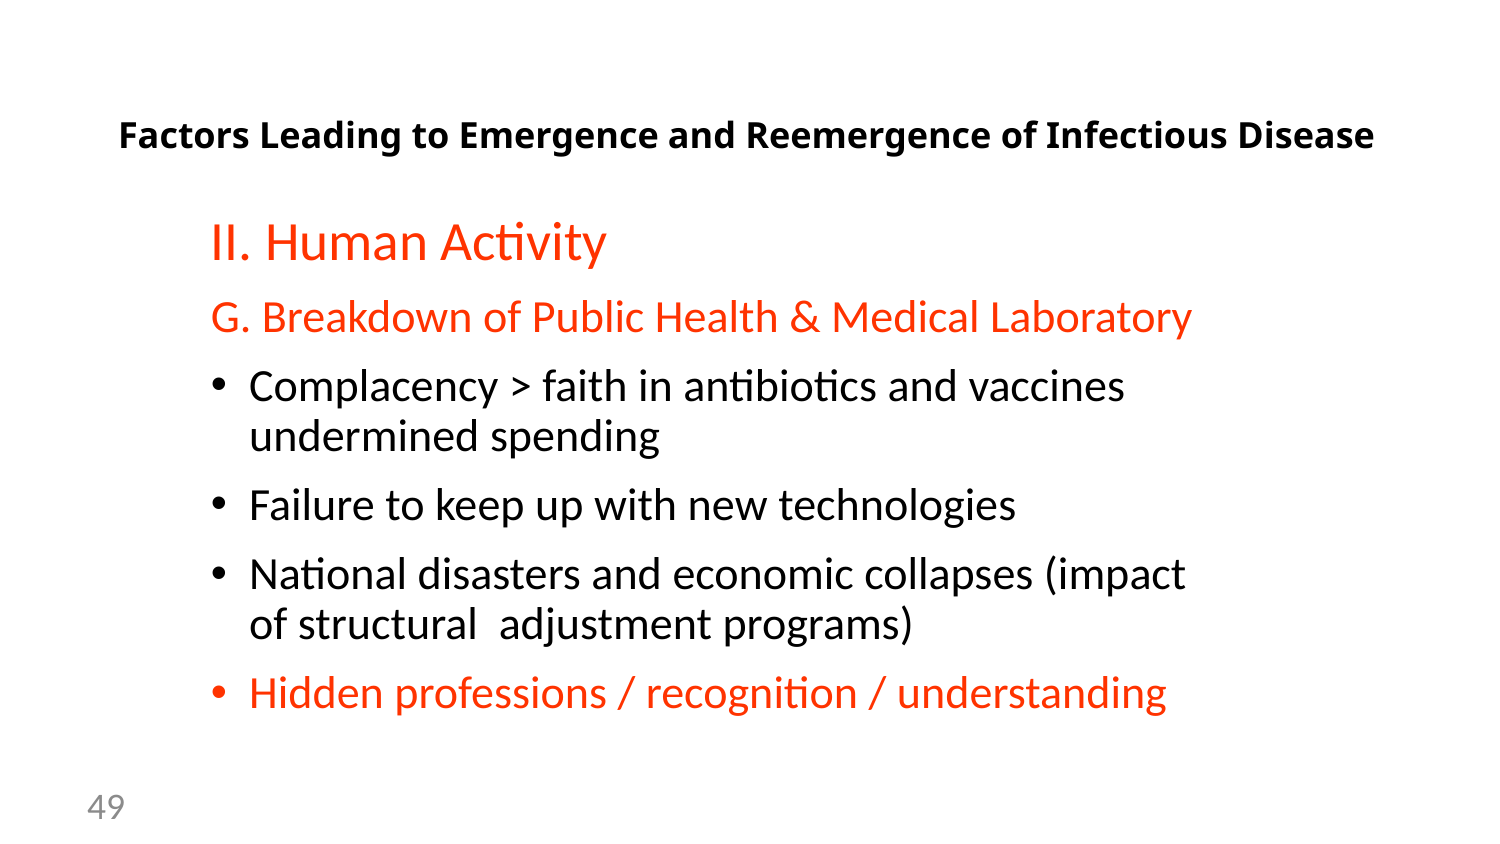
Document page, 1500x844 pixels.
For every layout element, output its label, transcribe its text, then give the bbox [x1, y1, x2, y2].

slide_number 49 [72, 782, 410, 828]
list II. Human Activity G. Breakdown of Public Health & Medical Laboratory Complacency > faith in antibiotics and vaccines undermined spending Failure to keep up with new technologies National disasters and economic collapses (impact of structural adjustment programs) Hidden professions / recognition / understanding [195, 205, 1227, 799]
title Factors Leading to Emergence and Reemergence of Infectious Disease [103, 45, 1397, 208]
